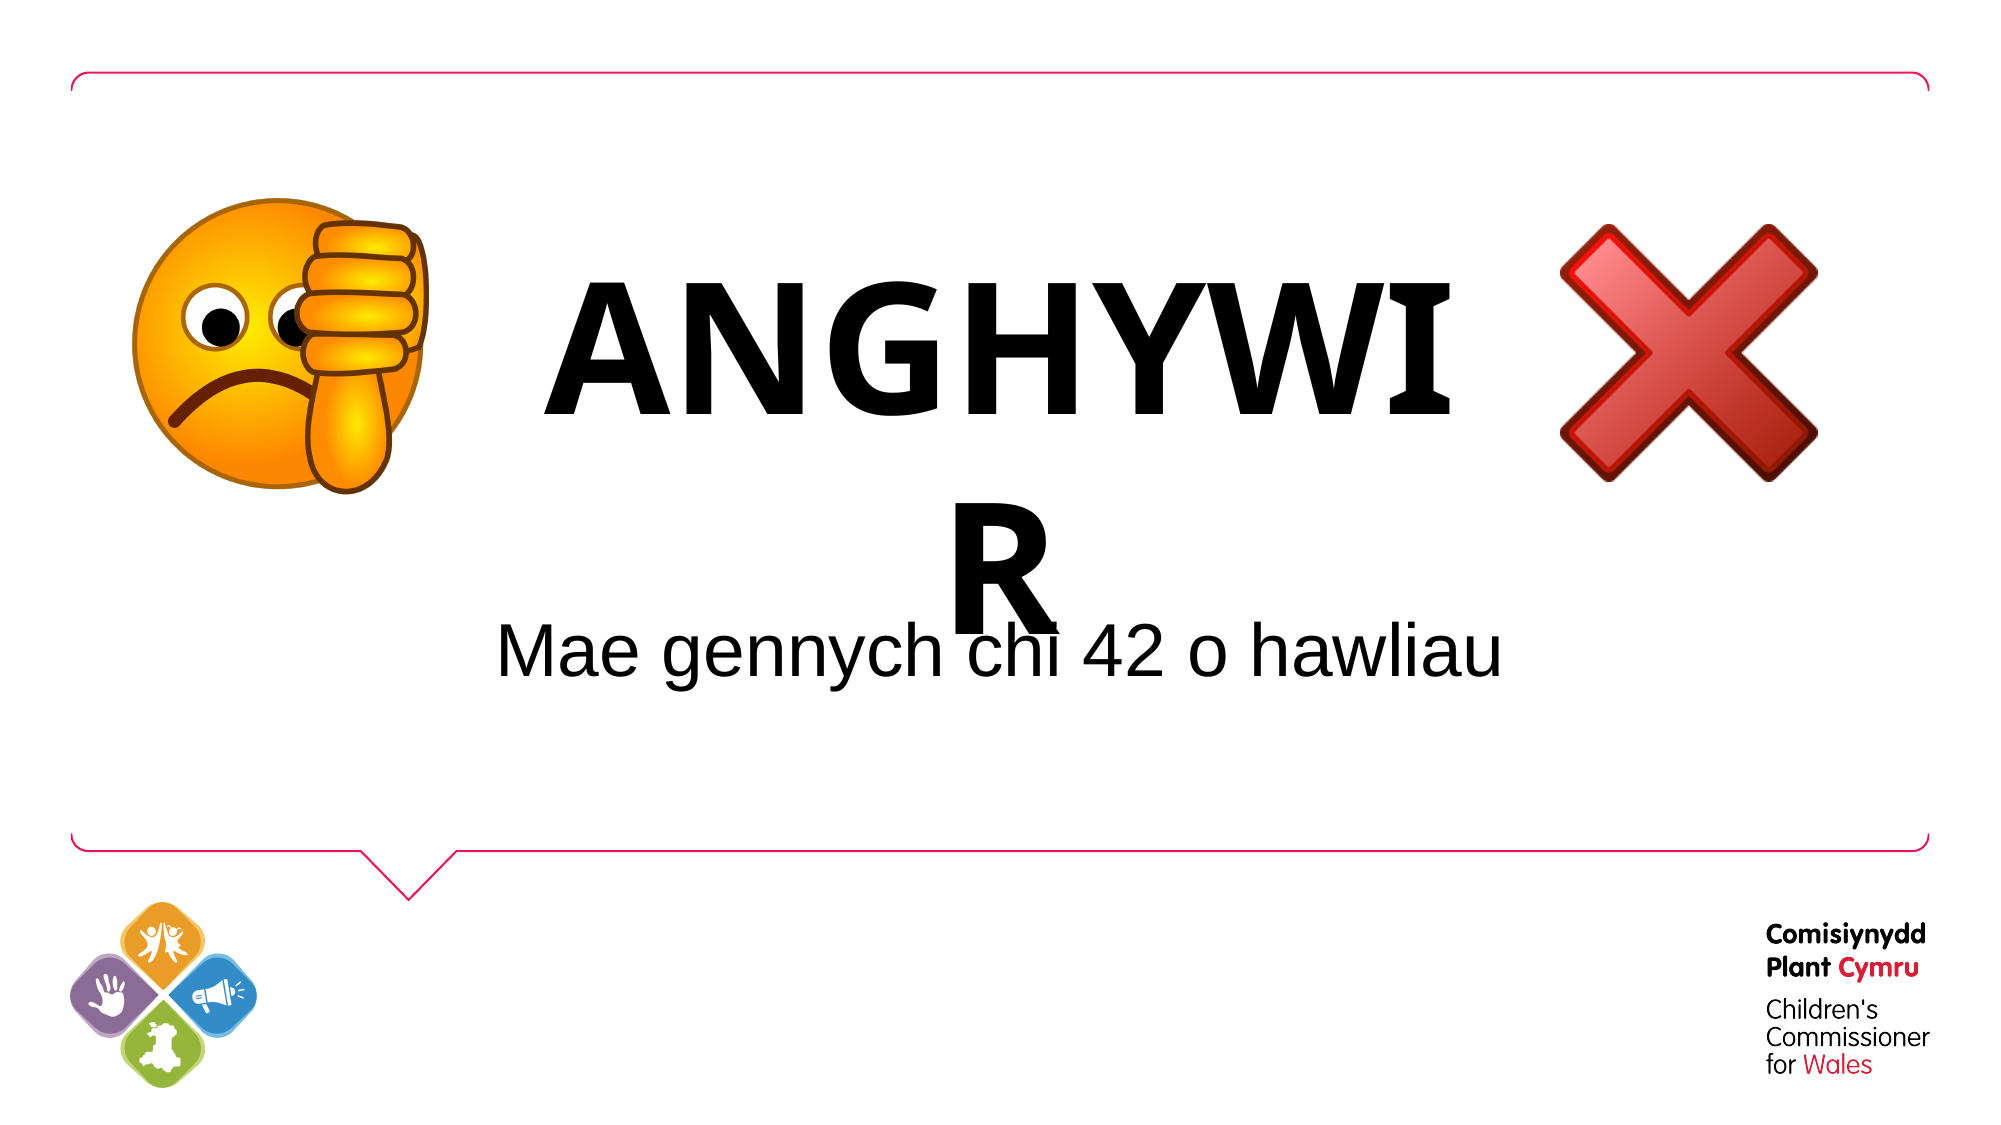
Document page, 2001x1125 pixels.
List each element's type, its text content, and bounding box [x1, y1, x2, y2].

picture [1560, 224, 1818, 482]
picture [126, 192, 429, 495]
picture [1766, 922, 1930, 1074]
picture [70, 902, 257, 1088]
text_box Mae gennych chi 42 o hawliau [412, 593, 1587, 699]
text_box ANGHYWIR [500, 224, 1500, 593]
